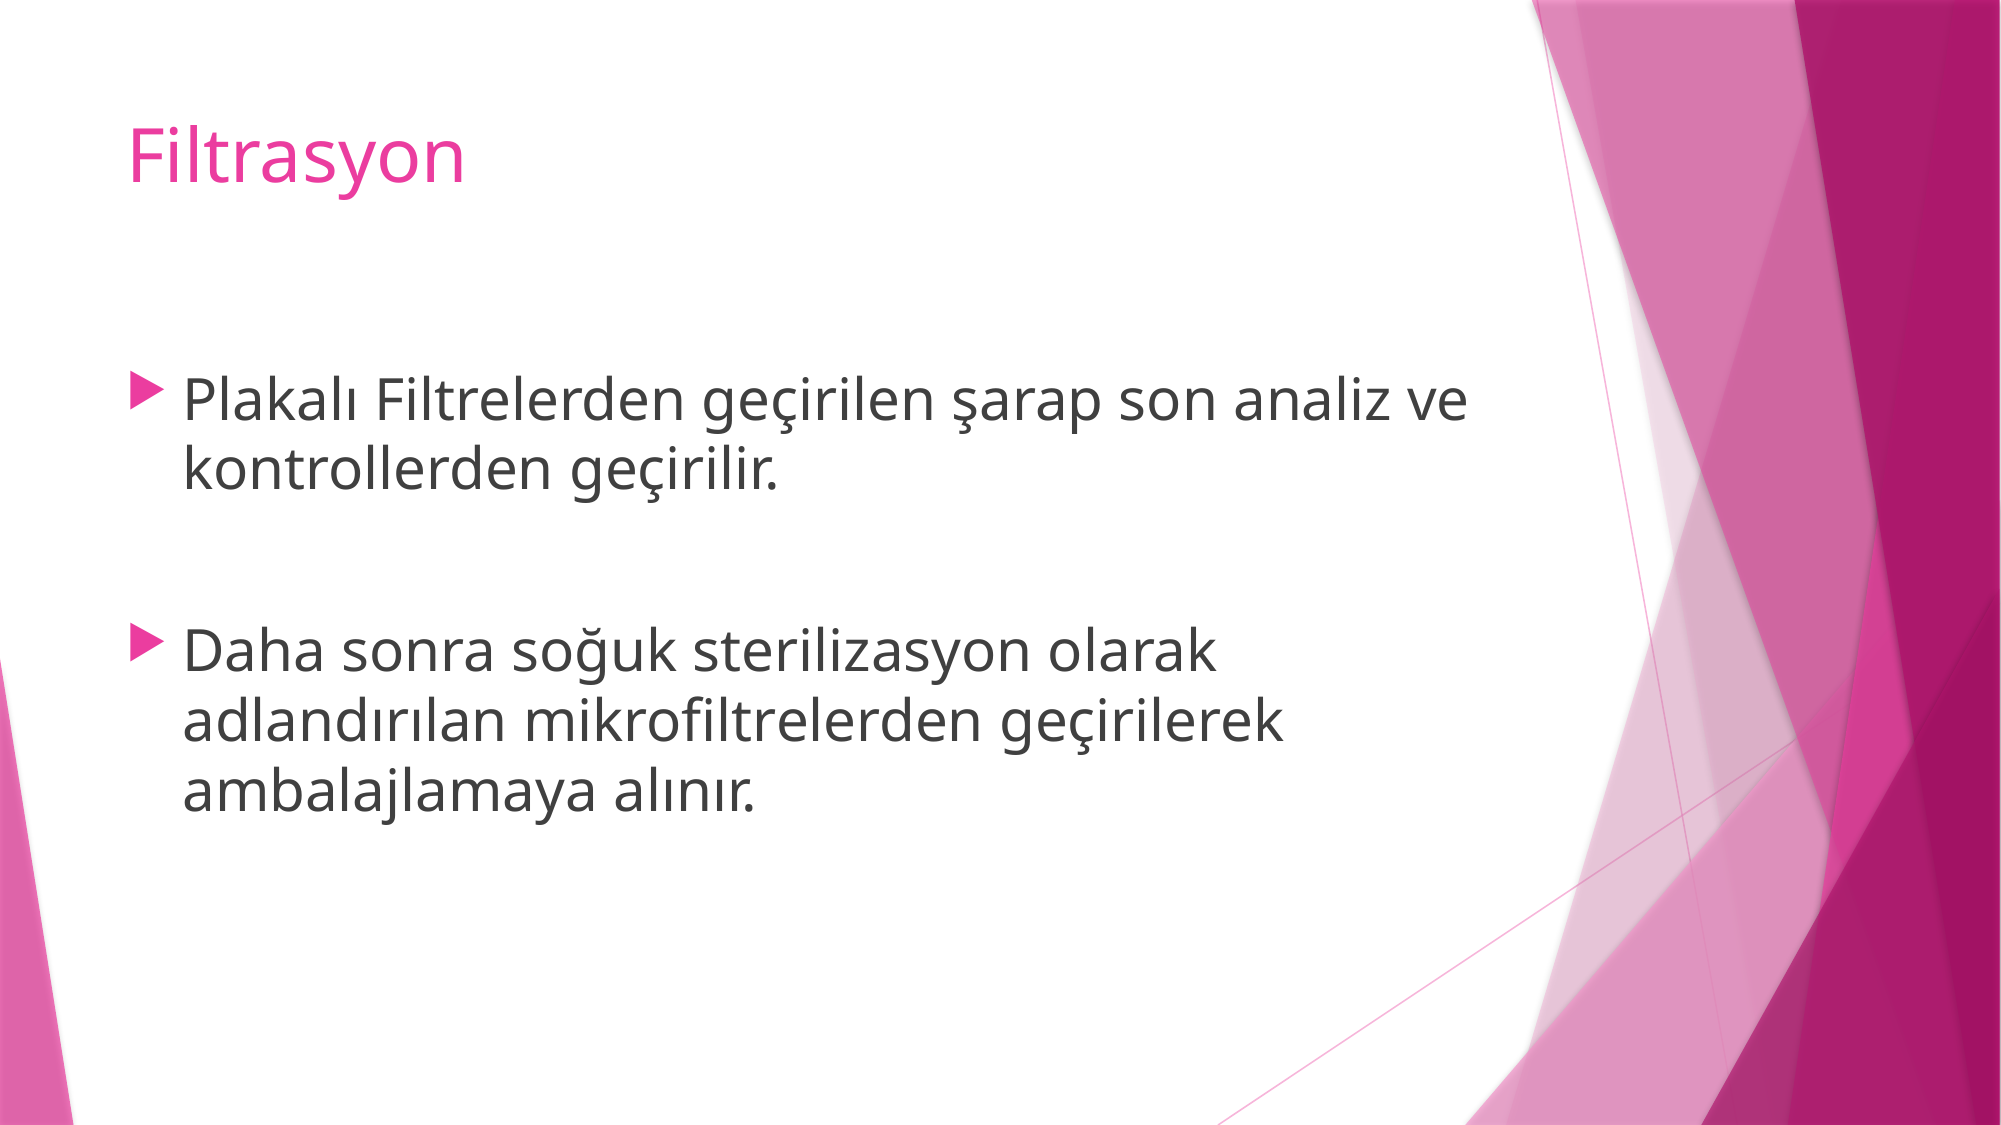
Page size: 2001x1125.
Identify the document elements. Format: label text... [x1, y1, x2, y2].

list Plakalı Filtrelerden geçirilen şarap son analiz ve kontrollerden geçirilir. Daha sonra soğuk sterilizasyon olarak adlandırılan mikrofiltrelerden geçirilerek ambalajlamaya alınır. [111, 354, 1522, 992]
title Filtrasyon [111, 99, 1522, 317]
